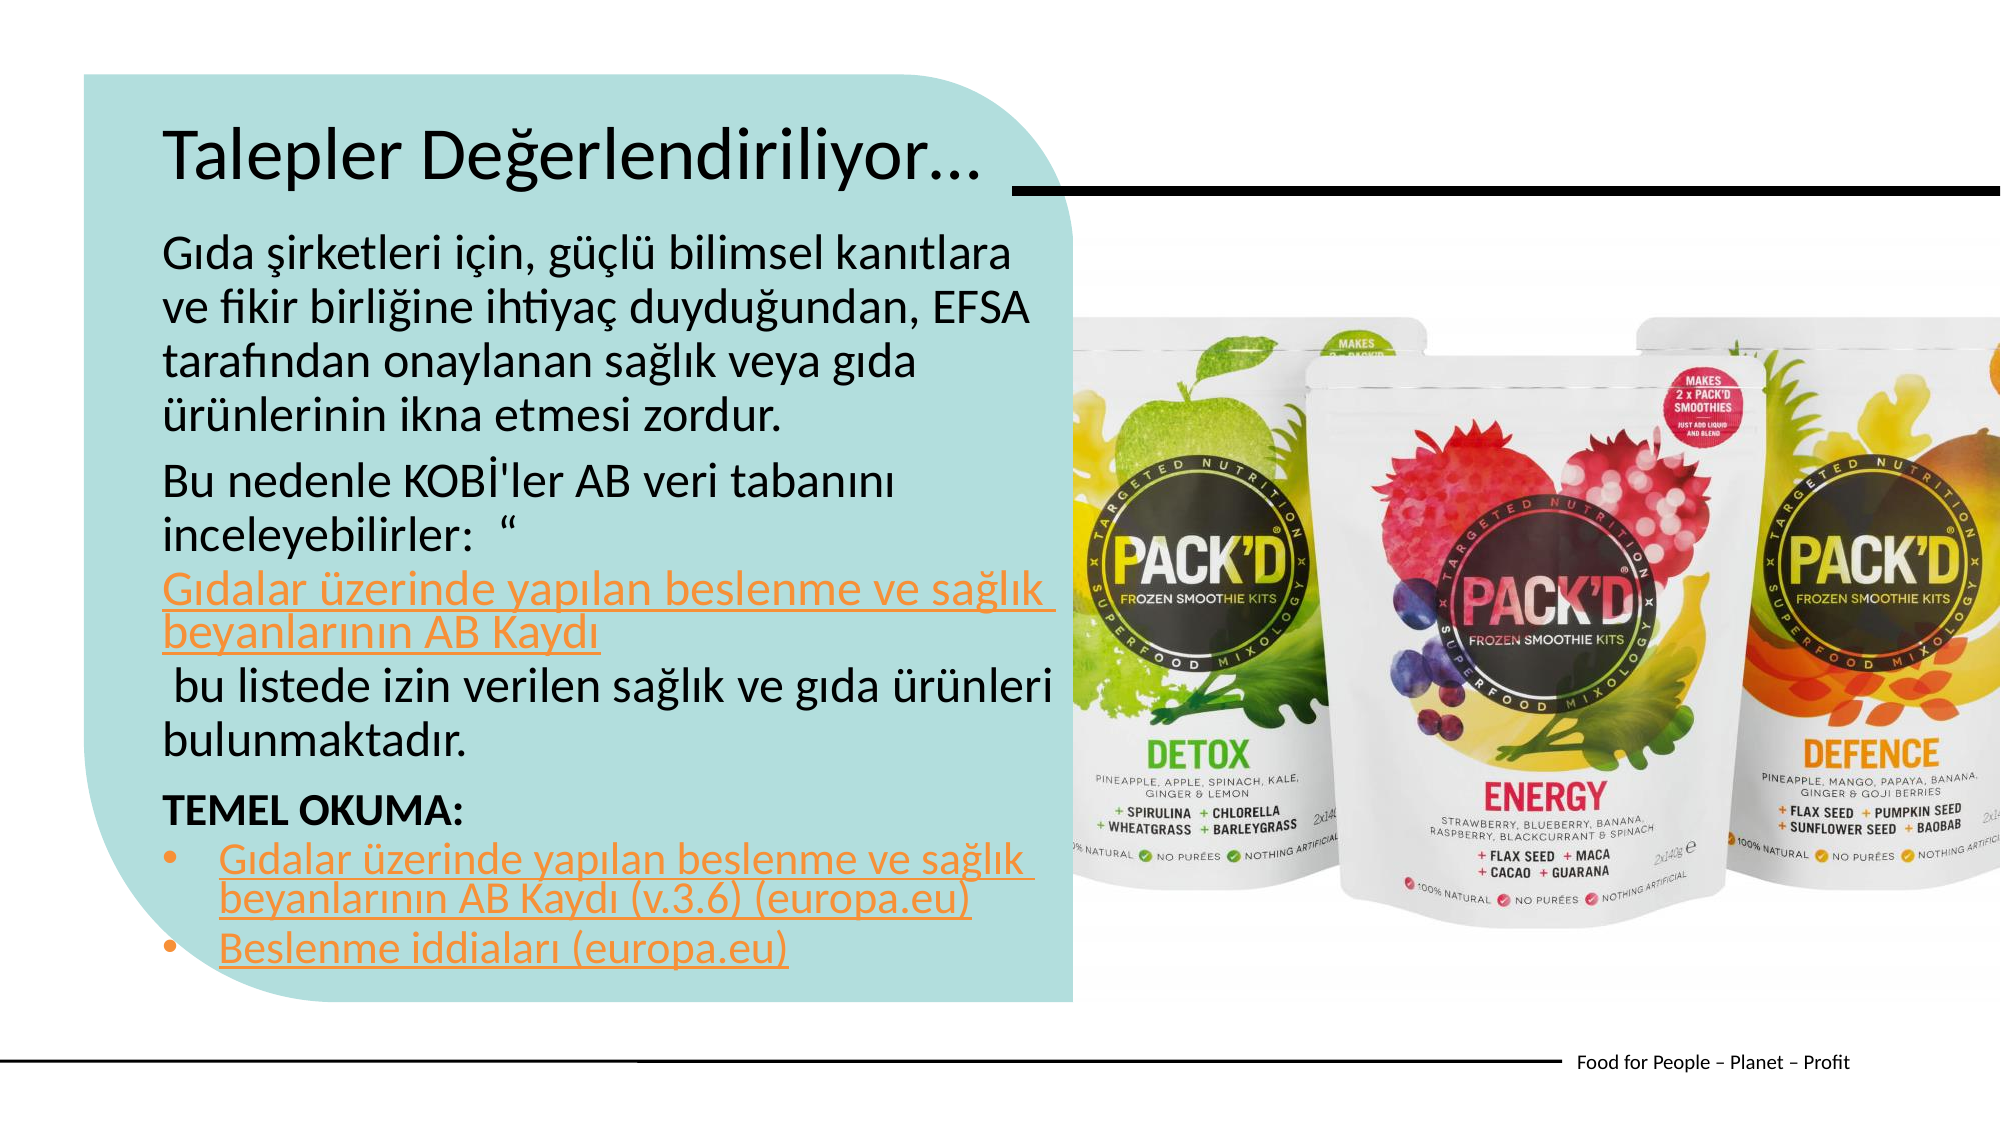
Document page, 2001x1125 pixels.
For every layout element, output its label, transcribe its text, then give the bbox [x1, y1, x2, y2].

list Gıda şirketleri için, güçlü bilimsel kanıtlara ve fikir birliğine ihtiyaç duyduğundan, EFSA tarafından onaylanan sağlık veya gıda ürünlerinin ikna etmesi zordur. Bu nedenle KOBİ'ler AB veri tabanını inceleyebilirler: “Gıdalar üzerinde yapılan beslenme ve sağlık beyanlarının AB Kaydı bu listede izin verilen sağlık ve gıda ürünleri bulunmaktadır. TEMEL OKUMA: Gıdalar üzerinde yapılan beslenme ve sağlık beyanlarının AB Kaydı (v.3.6) (europa.eu) Beslenme iddiaları (europa.eu) [147, 218, 1074, 1075]
list Talepler Değerlendiriliyor… [147, 107, 1014, 205]
picture [1073, 238, 2000, 1003]
